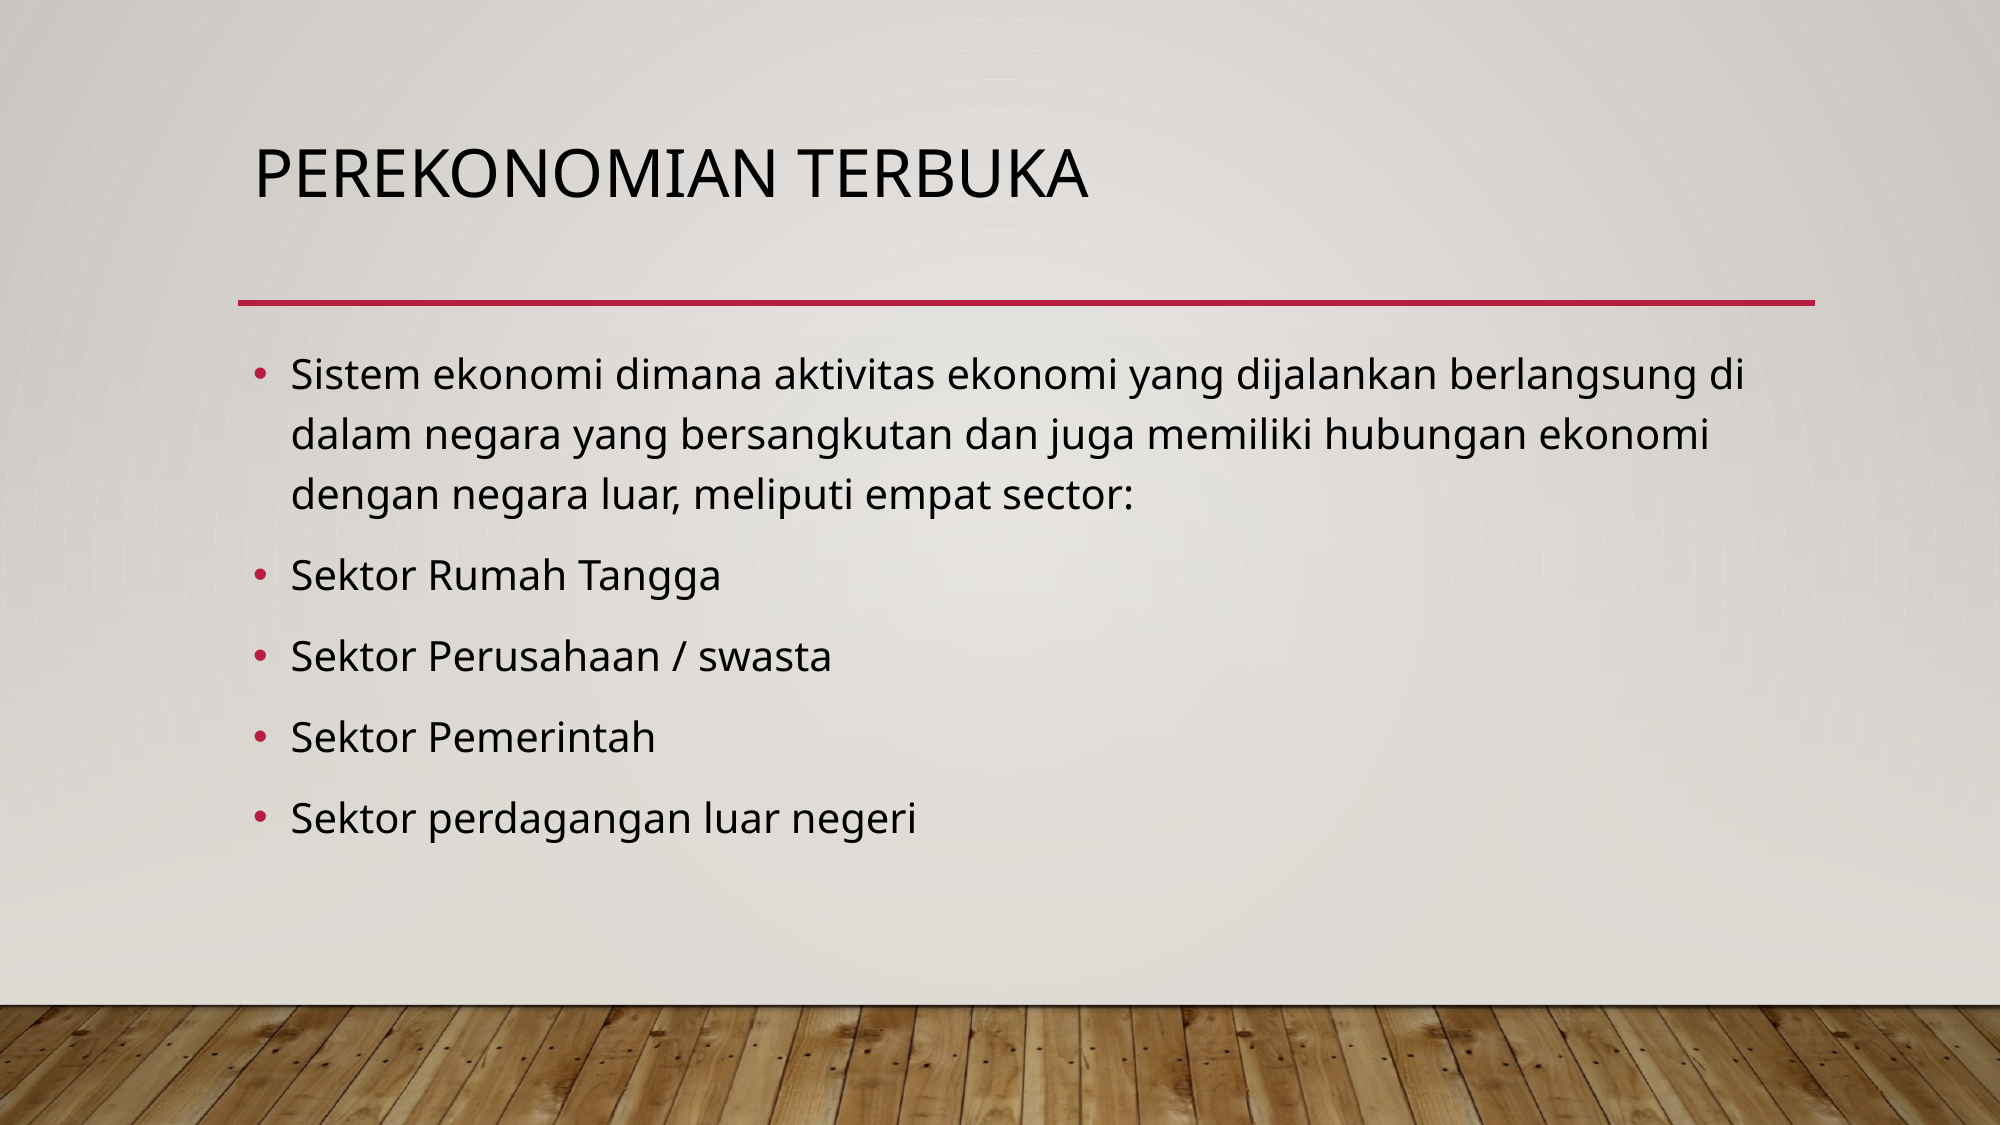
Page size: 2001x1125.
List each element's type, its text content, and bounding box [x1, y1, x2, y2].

list Sistem ekonomi dimana aktivitas ekonomi yang dijalankan berlangsung di dalam negara yang bersangkutan dan juga memiliki hubungan ekonomi dengan negara luar, meliputi empat sector: Sektor Rumah Tangga Sektor Perusahaan / swasta Sektor Pemerintah Sektor perdagangan luar negeri [238, 330, 1814, 897]
title Perekonomian terbuka [238, 131, 1814, 305]
picture [0, 1005, 2000, 1125]
